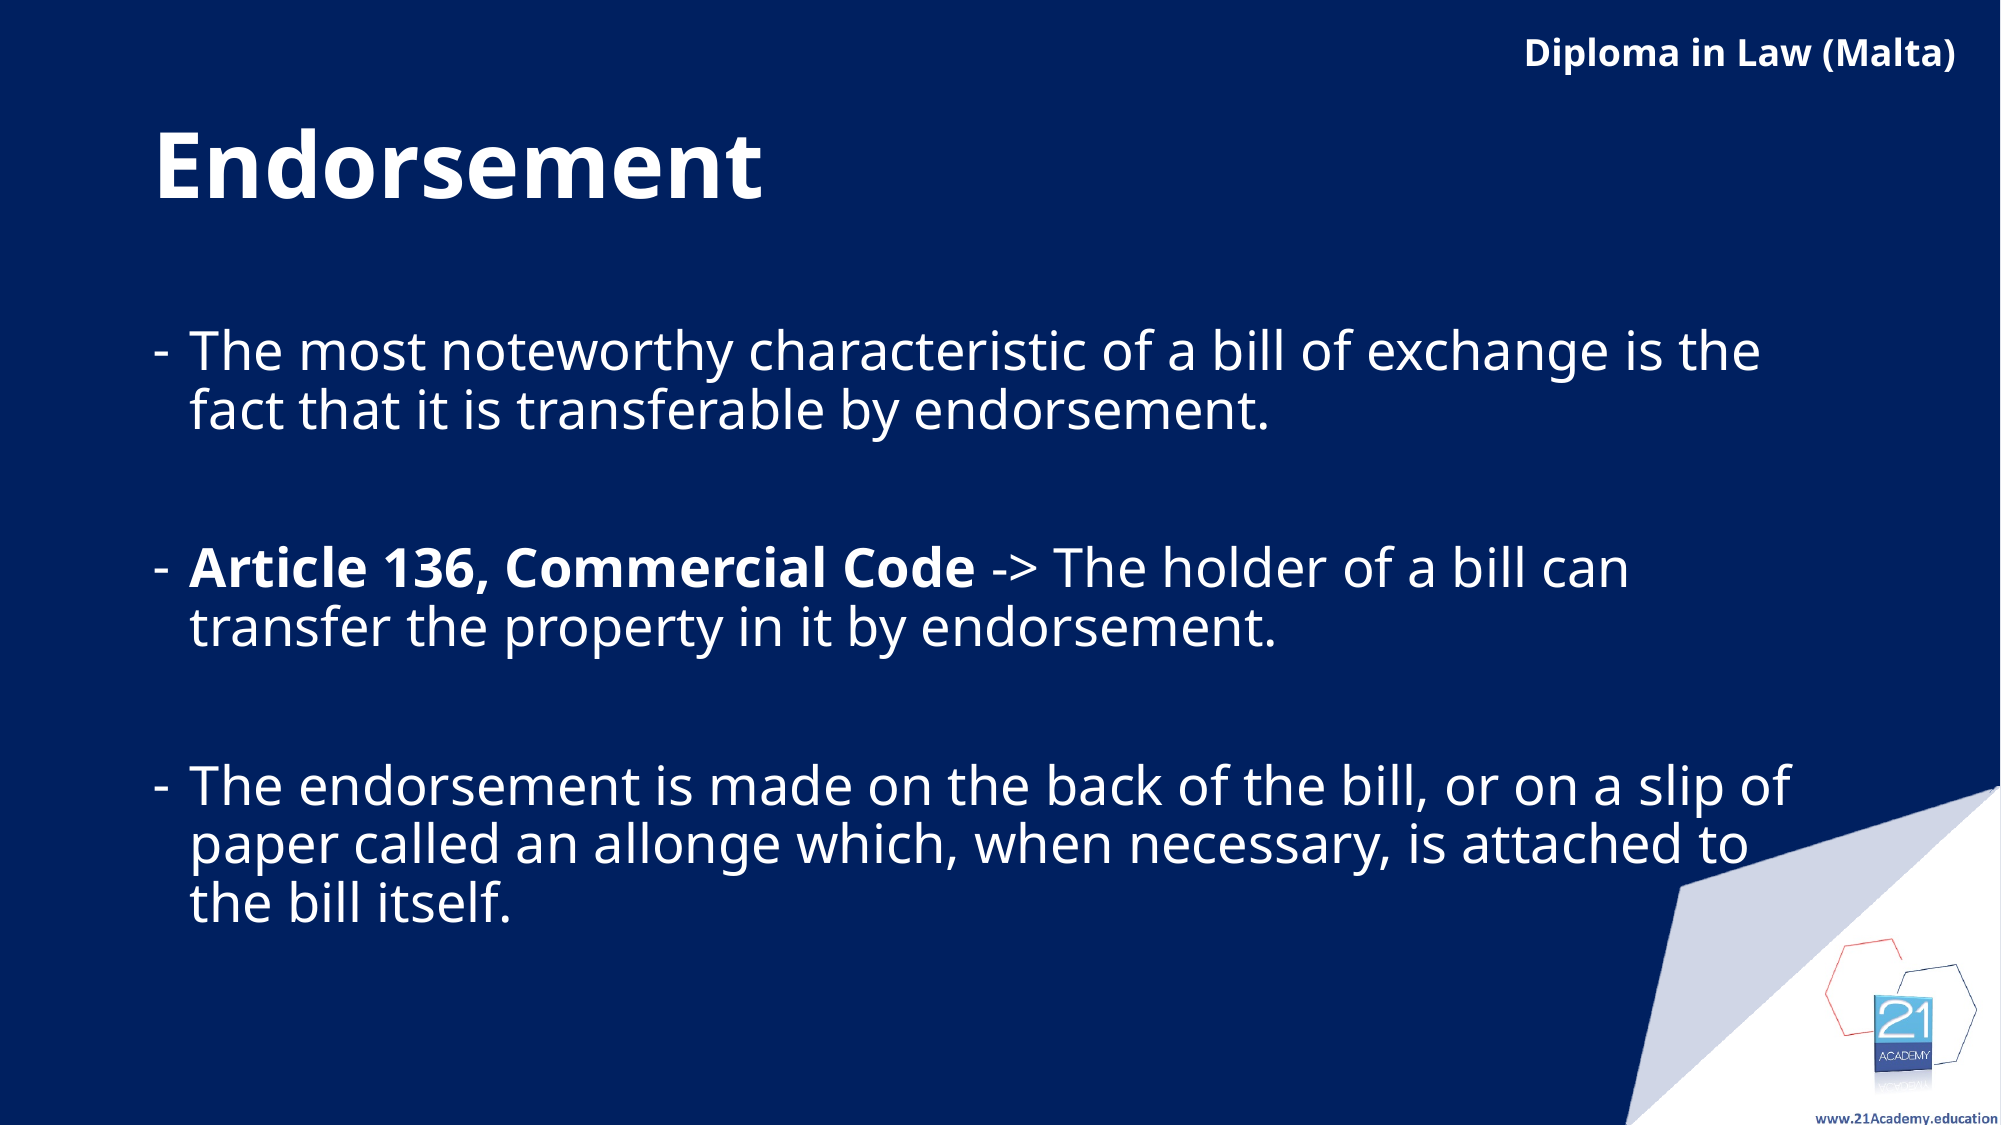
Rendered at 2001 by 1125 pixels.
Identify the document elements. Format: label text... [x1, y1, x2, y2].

picture [1863, 784, 2000, 1125]
title Endorsement [137, 59, 1863, 230]
list The most noteworthy characteristic of a bill of exchange is the fact that it is transferable by endorsement. Article 136, Commercial Code -> The holder of a bill can transfer the property in it by endorsement. The endorsement is made on the back of the bill, or on a slip of paper called an allonge which, when necessary, is attached to the bill itself. [137, 230, 1863, 1125]
